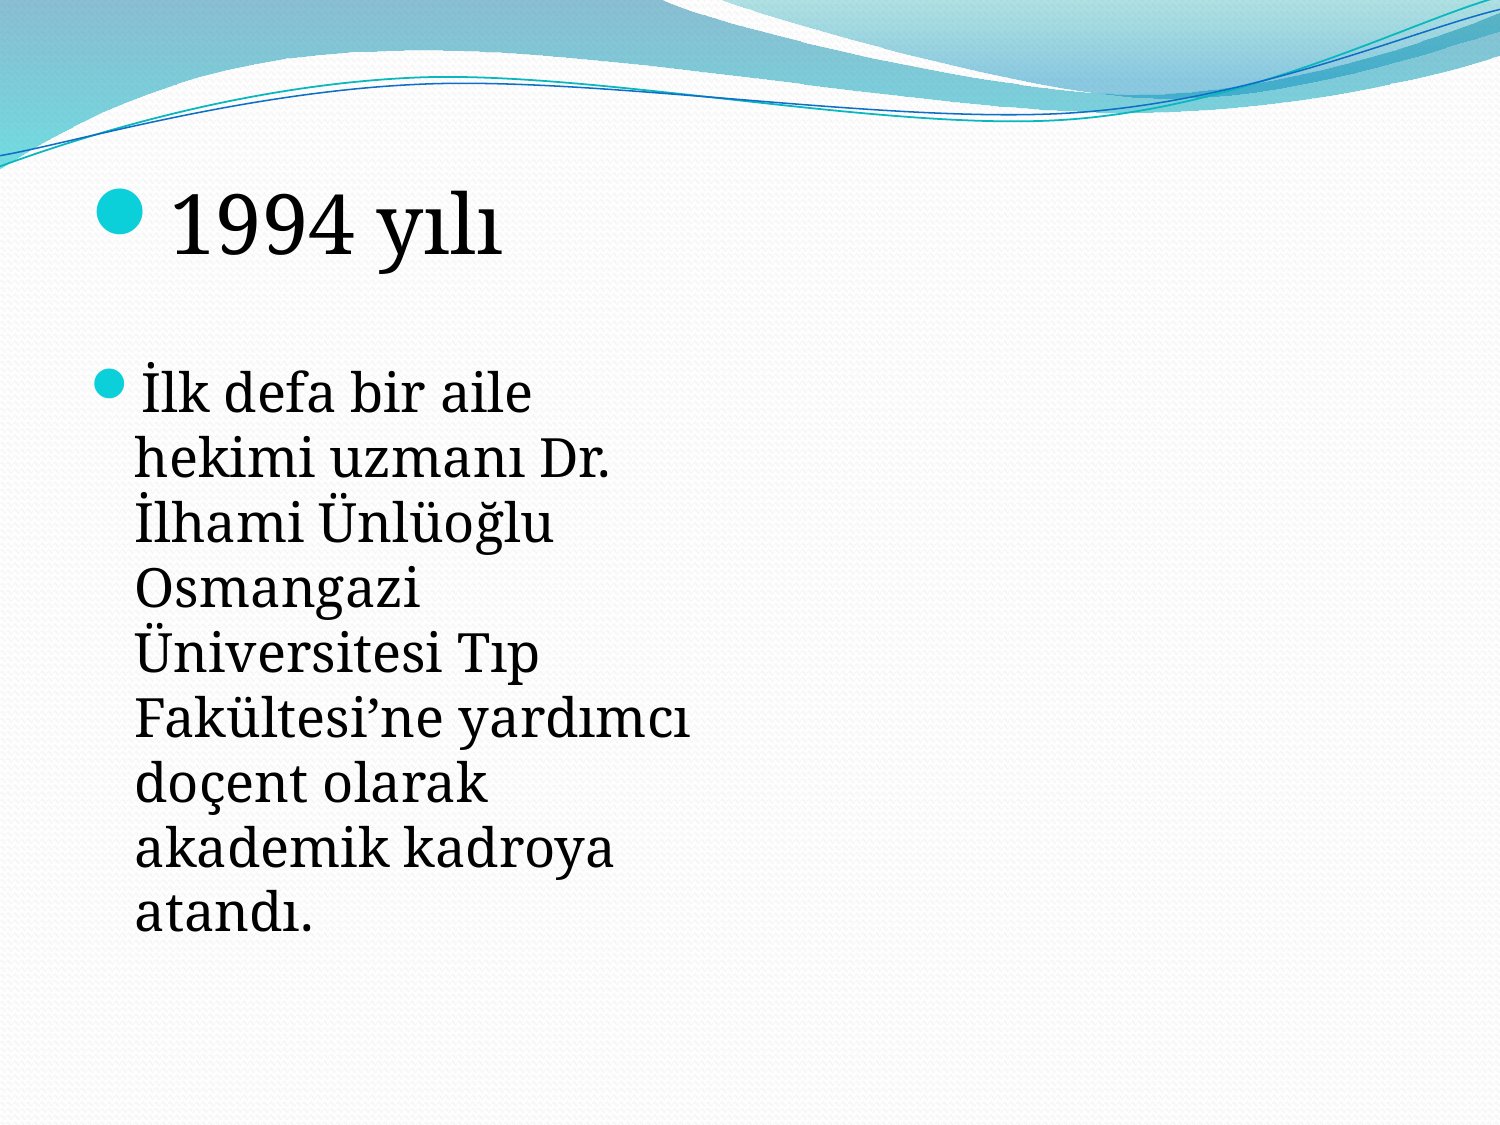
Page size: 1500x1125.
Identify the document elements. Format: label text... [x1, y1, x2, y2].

list 1994 yılı İlk defa bir aile hekimi uzmanı Dr. İlhami Ünlüoğlu Osmangazi Üniversitesi Tıp Fakültesi’ne yardımcı doçent olarak akademik kadroya atandı. [74, 163, 738, 1043]
